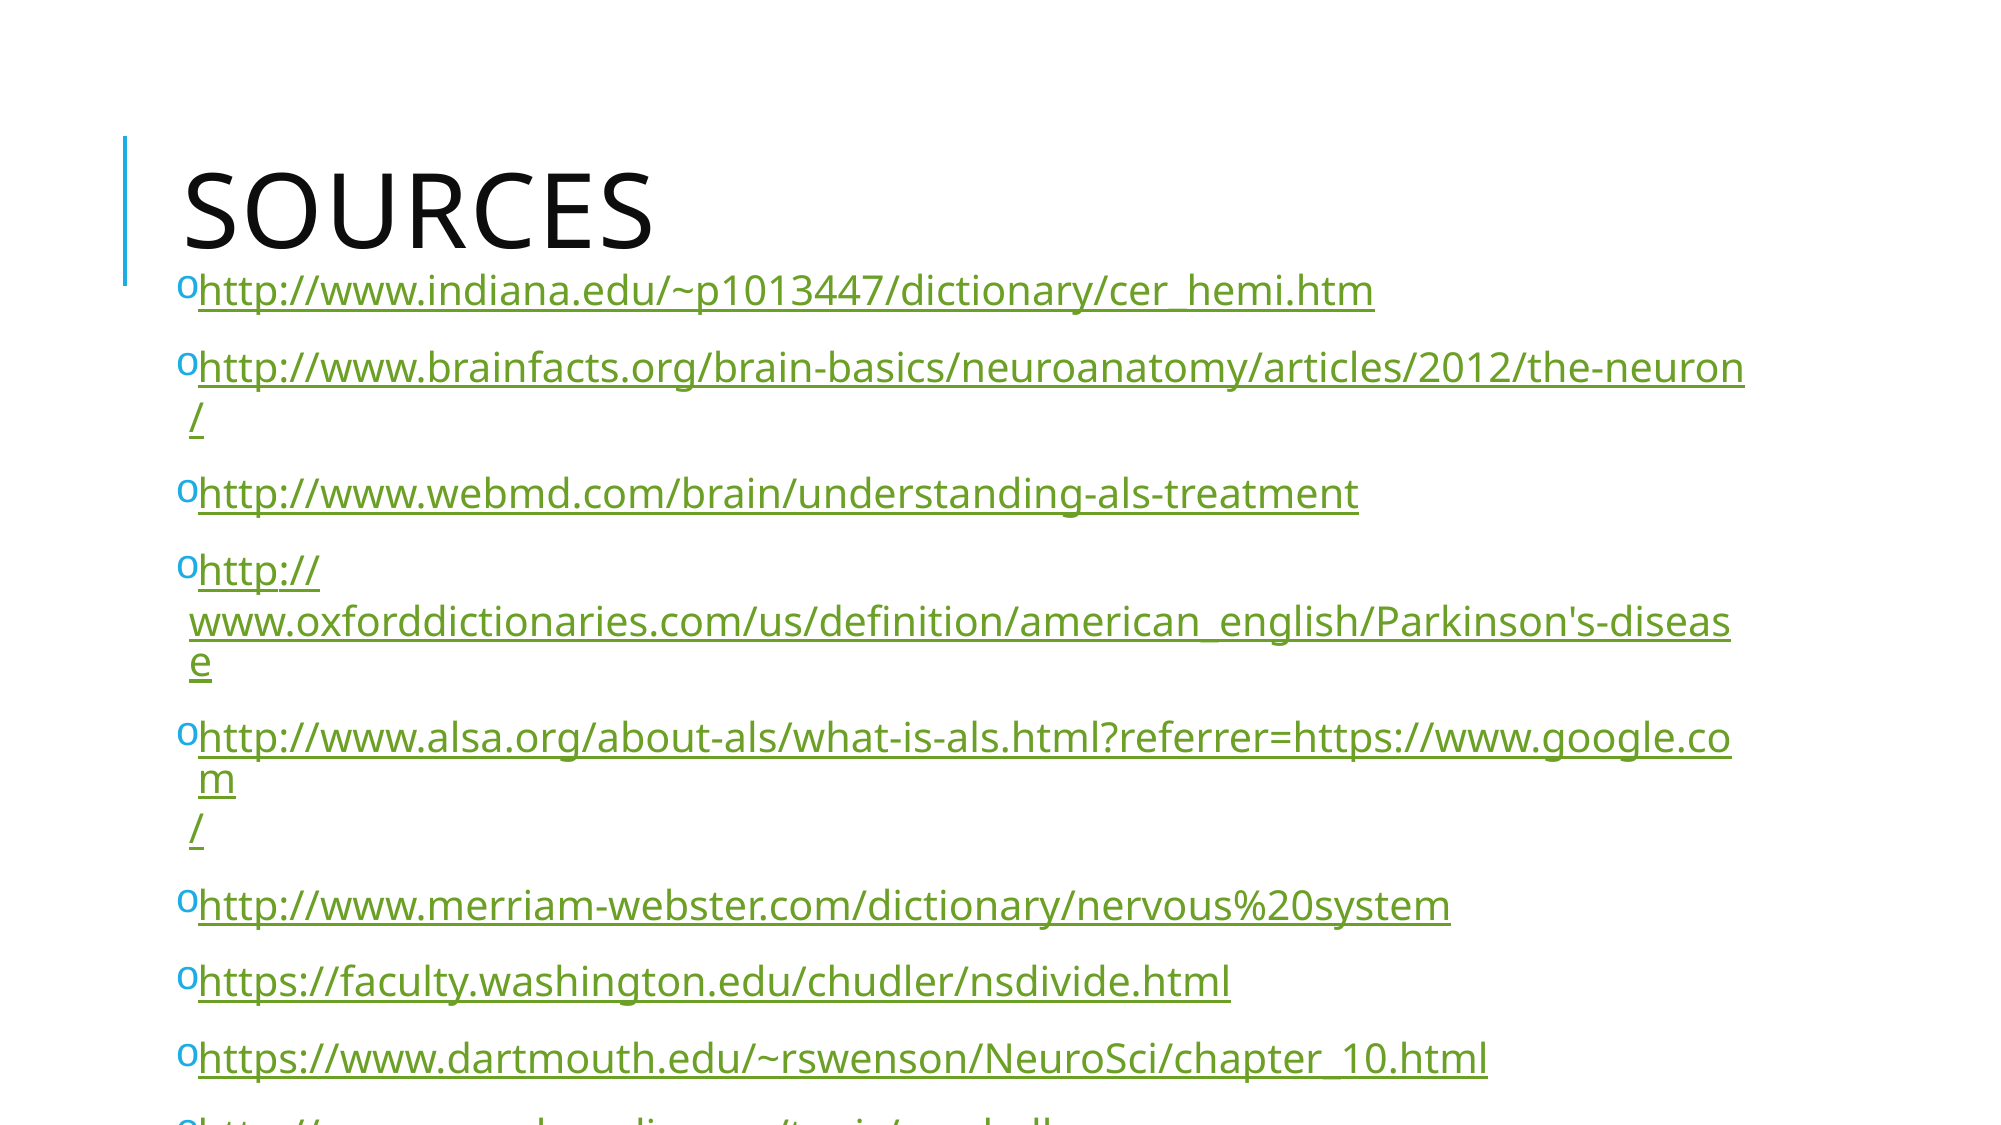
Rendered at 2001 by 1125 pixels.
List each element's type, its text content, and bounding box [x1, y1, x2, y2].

list http://www.indiana.edu/~p1013447/dictionary/cer_hemi.htm http://www.brainfacts.org/brain-basics/neuroanatomy/articles/2012/the-neuron/ http://www.webmd.com/brain/understanding-als-treatment http://www.oxforddictionaries.com/us/definition/american_english/Parkinson's-disease http://www.alsa.org/about-als/what-is-als.html?referrer=https://www.google.com/ http://www.merriam-webster.com/dictionary/nervous%20system https://faculty.washington.edu/chudler/nsdivide.html https://www.dartmouth.edu/~rswenson/NeuroSci/chapter_10.html http://www.encyclopedia.com/topic/cerebellum.aspx [168, 257, 1763, 1090]
title Sources [168, 96, 1763, 257]
